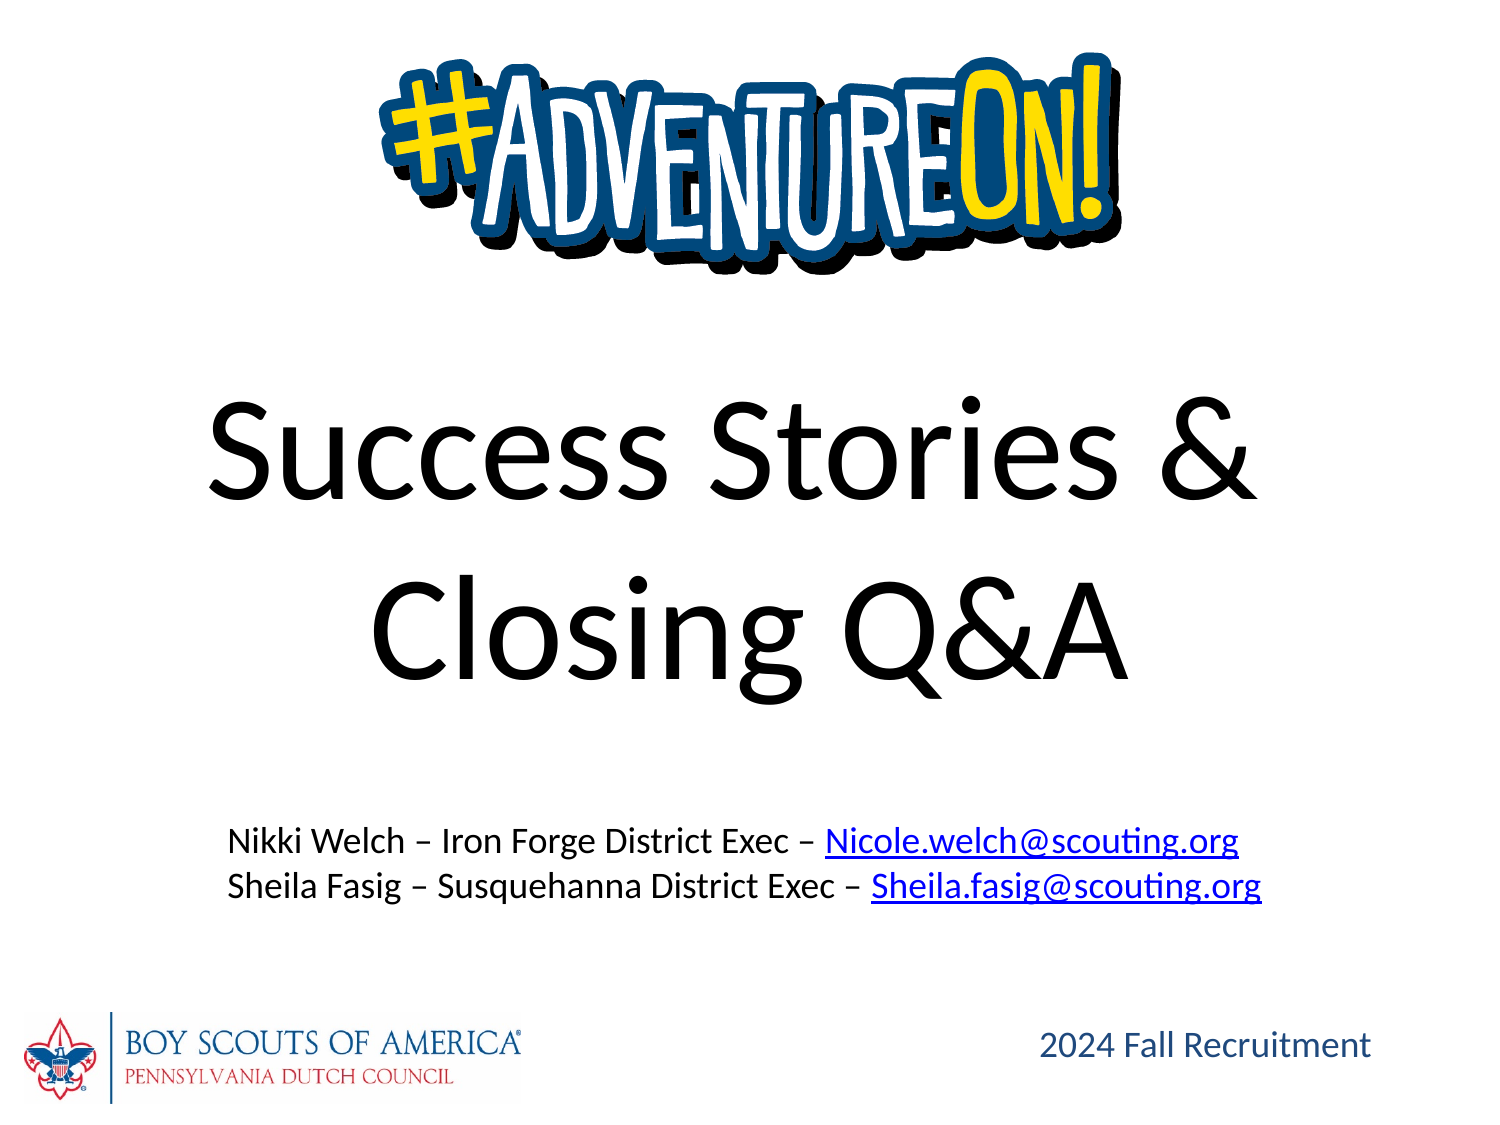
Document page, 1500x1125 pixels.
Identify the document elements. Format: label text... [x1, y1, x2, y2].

picture [24, 1012, 521, 1104]
picture [378, 51, 1122, 276]
text_box Nikki Welch – Iron Forge District Exec – Nicole.welch@scouting.org Sheila Fasig – Susquehanna District Exec – Sheila.fasig@scouting.org [212, 808, 1319, 914]
text_box 2024 Fall Recruitment [1024, 1012, 1395, 1073]
text_box Success Stories & Closing Q&A [112, 341, 1388, 717]
